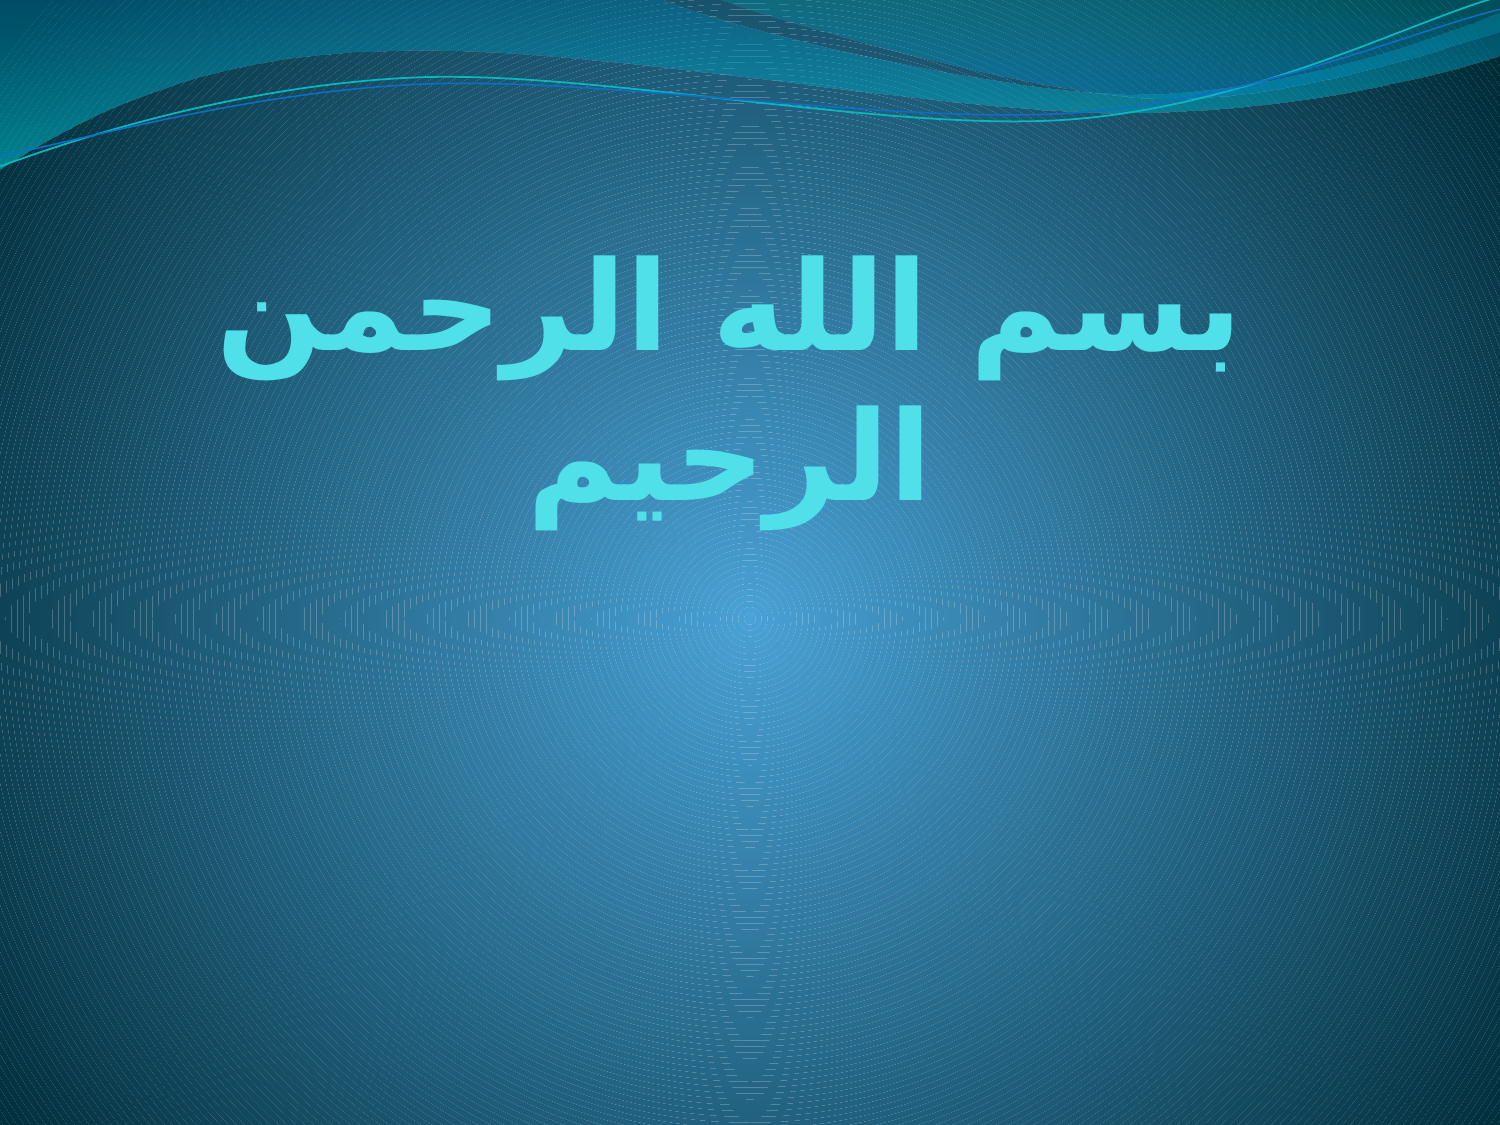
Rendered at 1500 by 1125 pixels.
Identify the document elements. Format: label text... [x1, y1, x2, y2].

title بسم الله الرحمن الرحیم [87, 224, 1376, 525]
